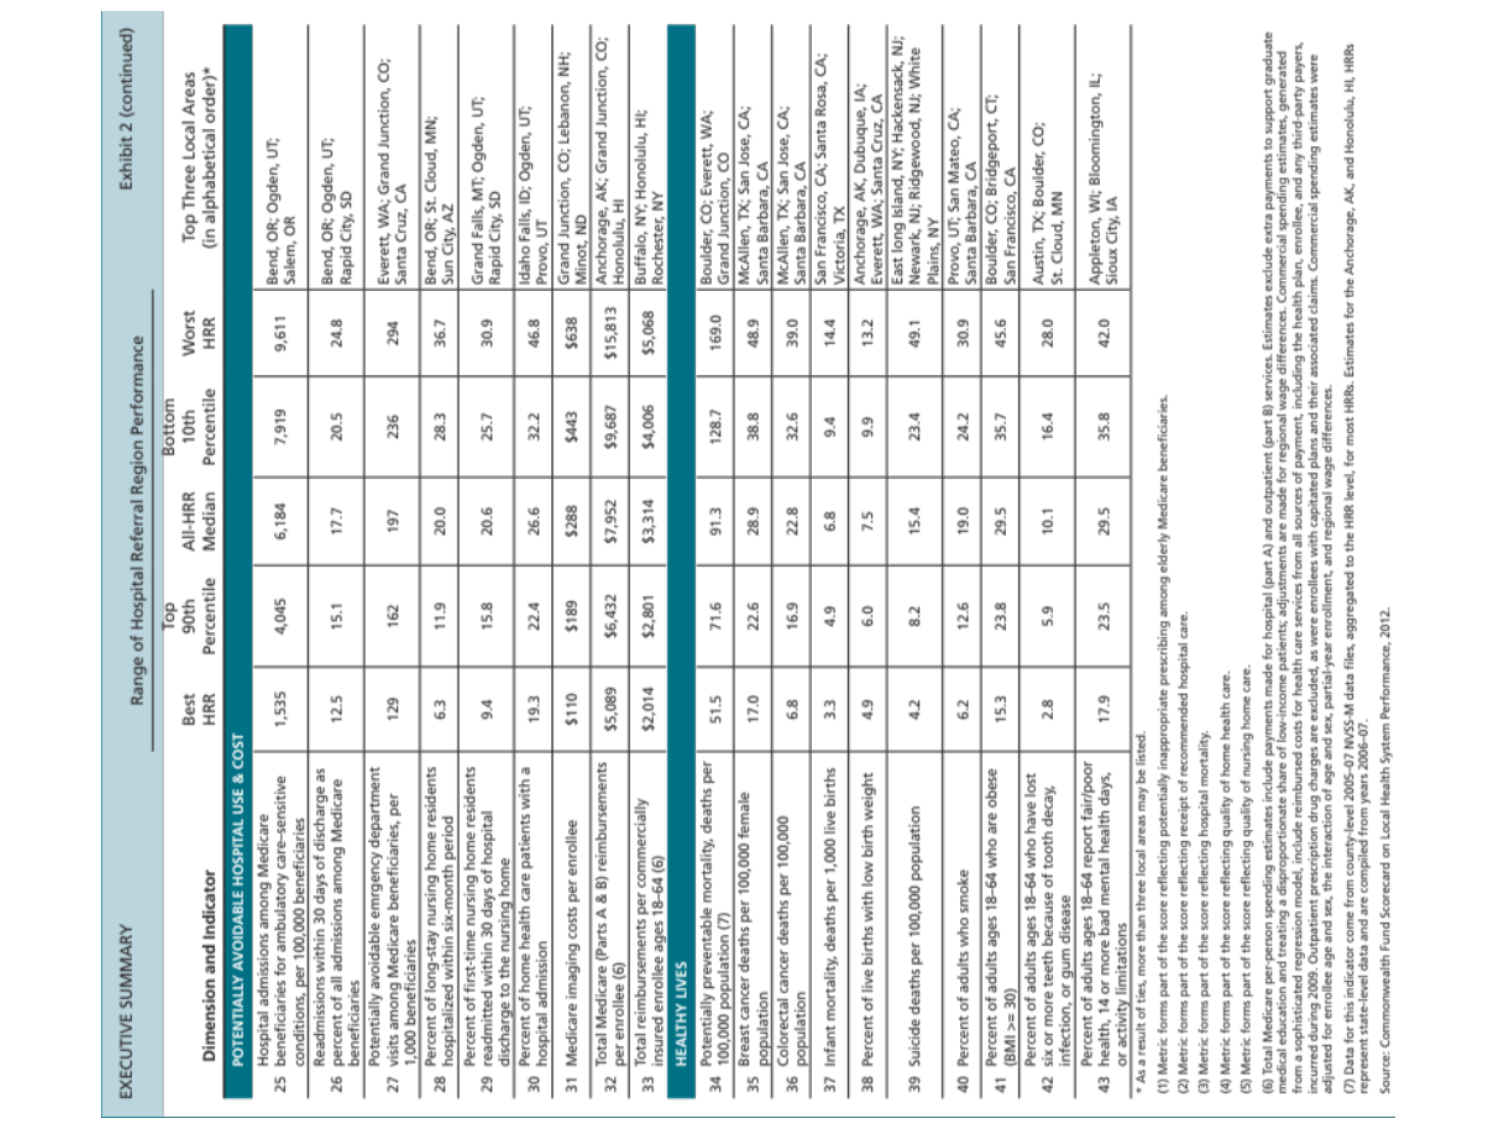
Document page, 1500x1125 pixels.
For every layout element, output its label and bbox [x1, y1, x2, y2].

picture [194, 0, 1302, 1125]
